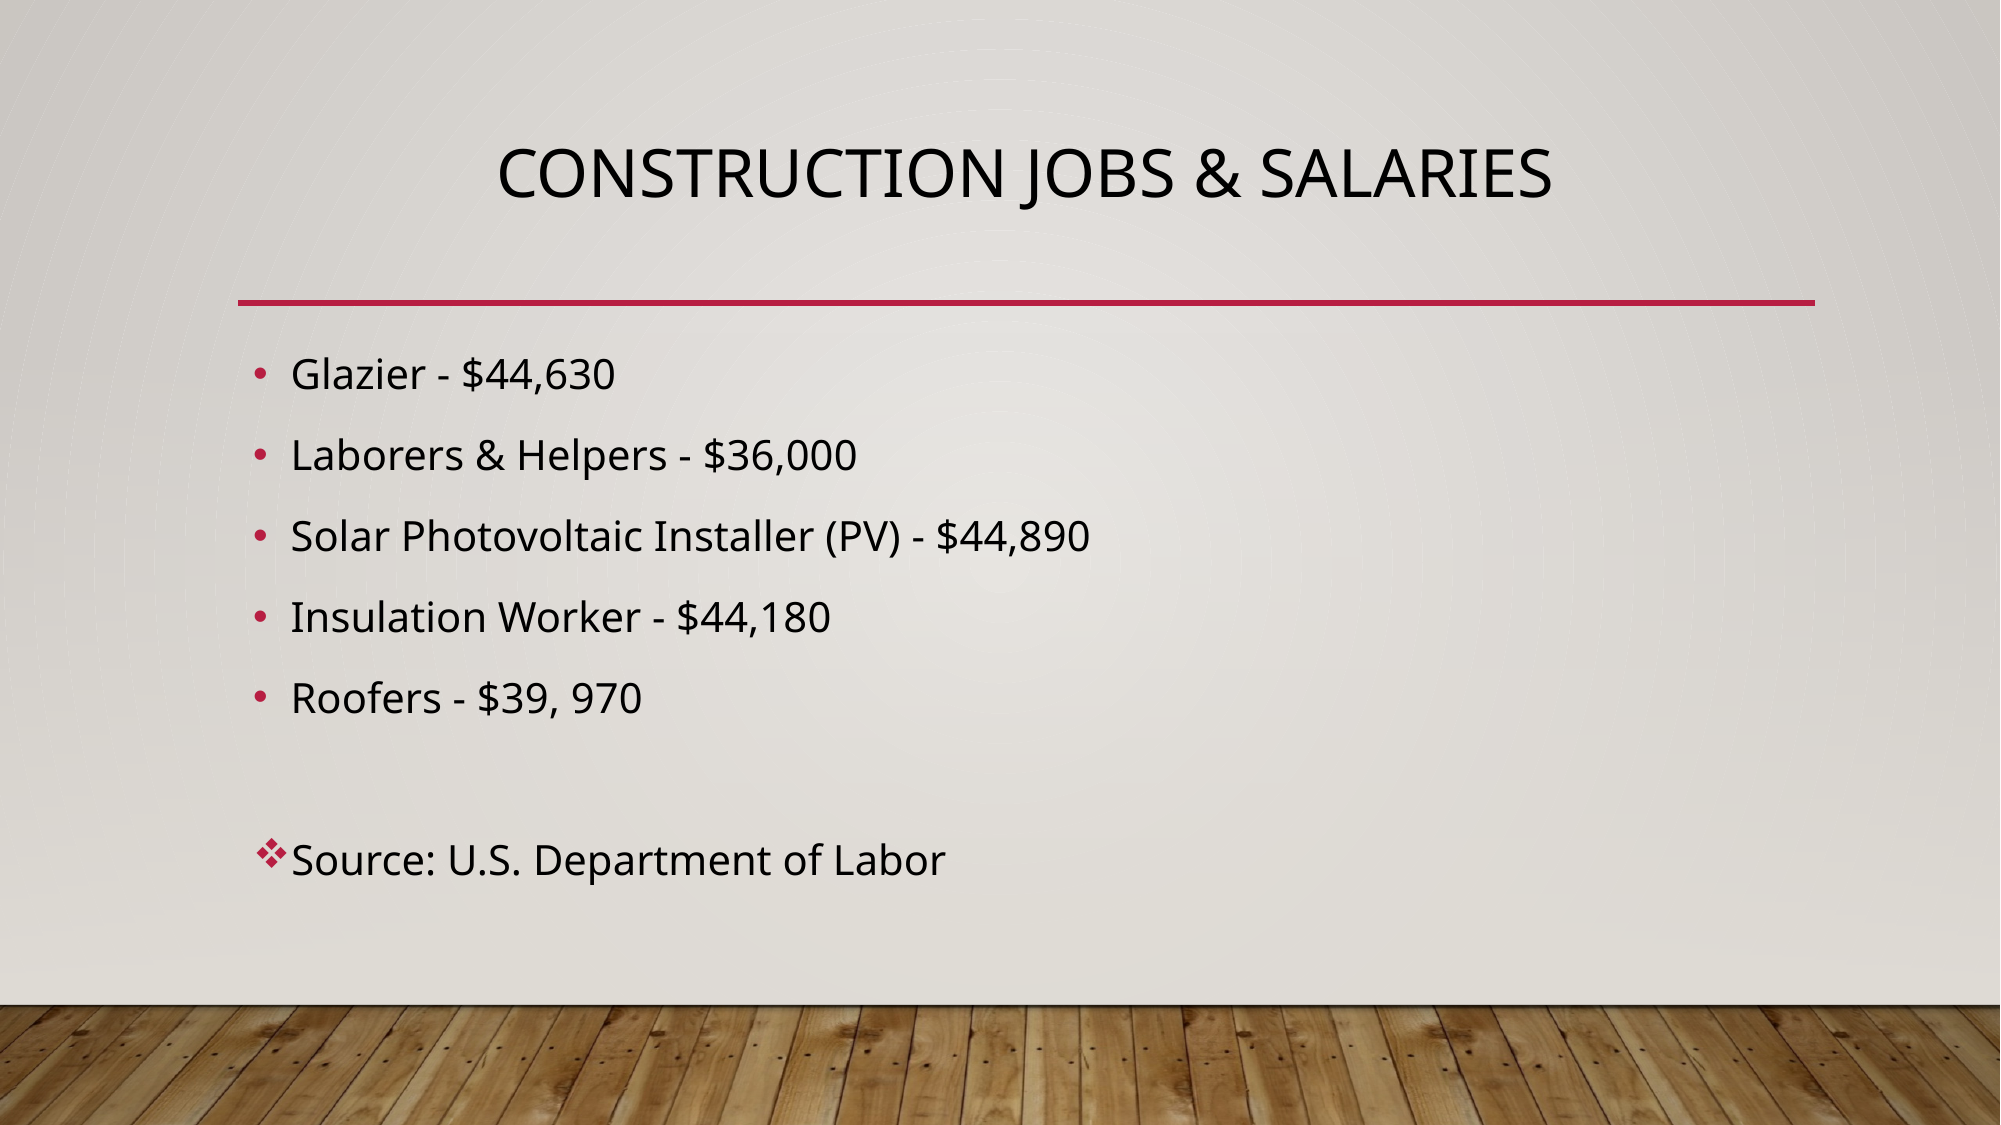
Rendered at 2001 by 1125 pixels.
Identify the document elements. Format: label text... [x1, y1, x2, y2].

picture [0, 1005, 2000, 1125]
list Glazier - $44,630 Laborers & Helpers - $36,000 Solar Photovoltaic Installer (PV) - $44,890 Insulation Worker - $44,180 Roofers - $39, 970 Source: U.S. Department of Labor [238, 330, 1814, 897]
title construction jobs & Salaries [238, 131, 1814, 305]
